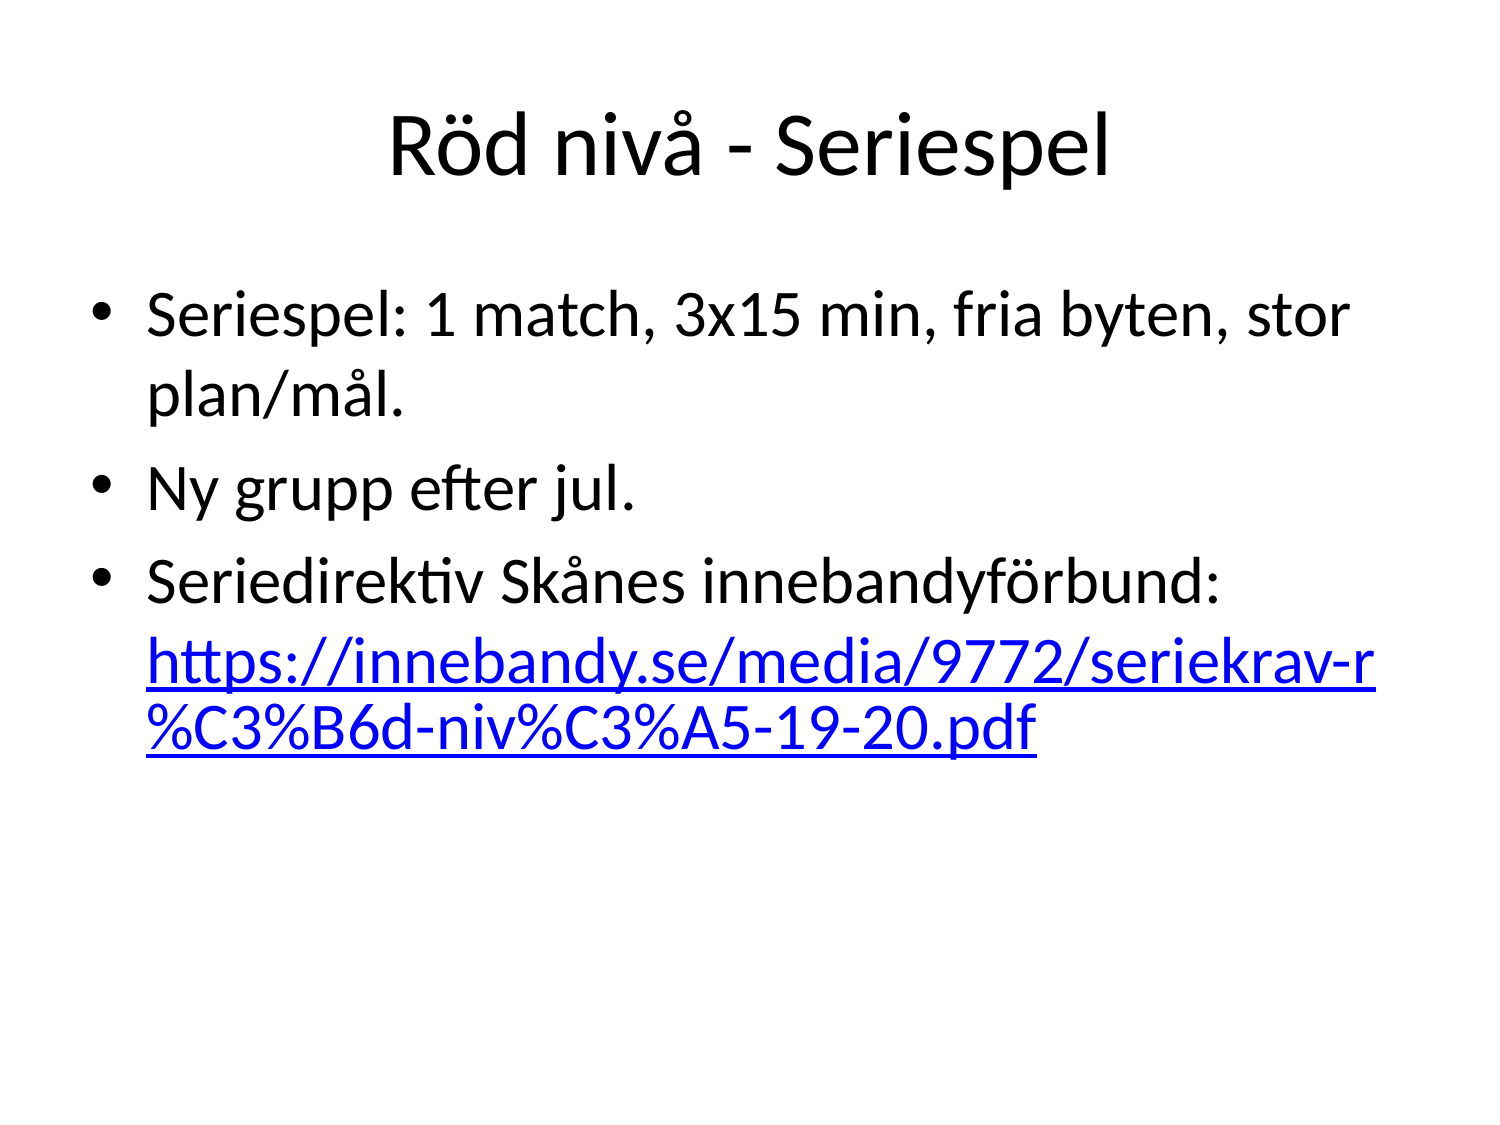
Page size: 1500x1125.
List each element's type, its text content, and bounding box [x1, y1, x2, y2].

list Seriespel: 1 match, 3x15 min, fria byten, stor plan/mål. Ny grupp efter jul. Seriedirektiv Skånes innebandyförbund: https://innebandy.se/media/9772/seriekrav-r%C3%B6d-niv%C3%A5-19-20.pdf [75, 262, 1425, 1005]
title Röd nivå - Seriespel [75, 45, 1425, 233]
